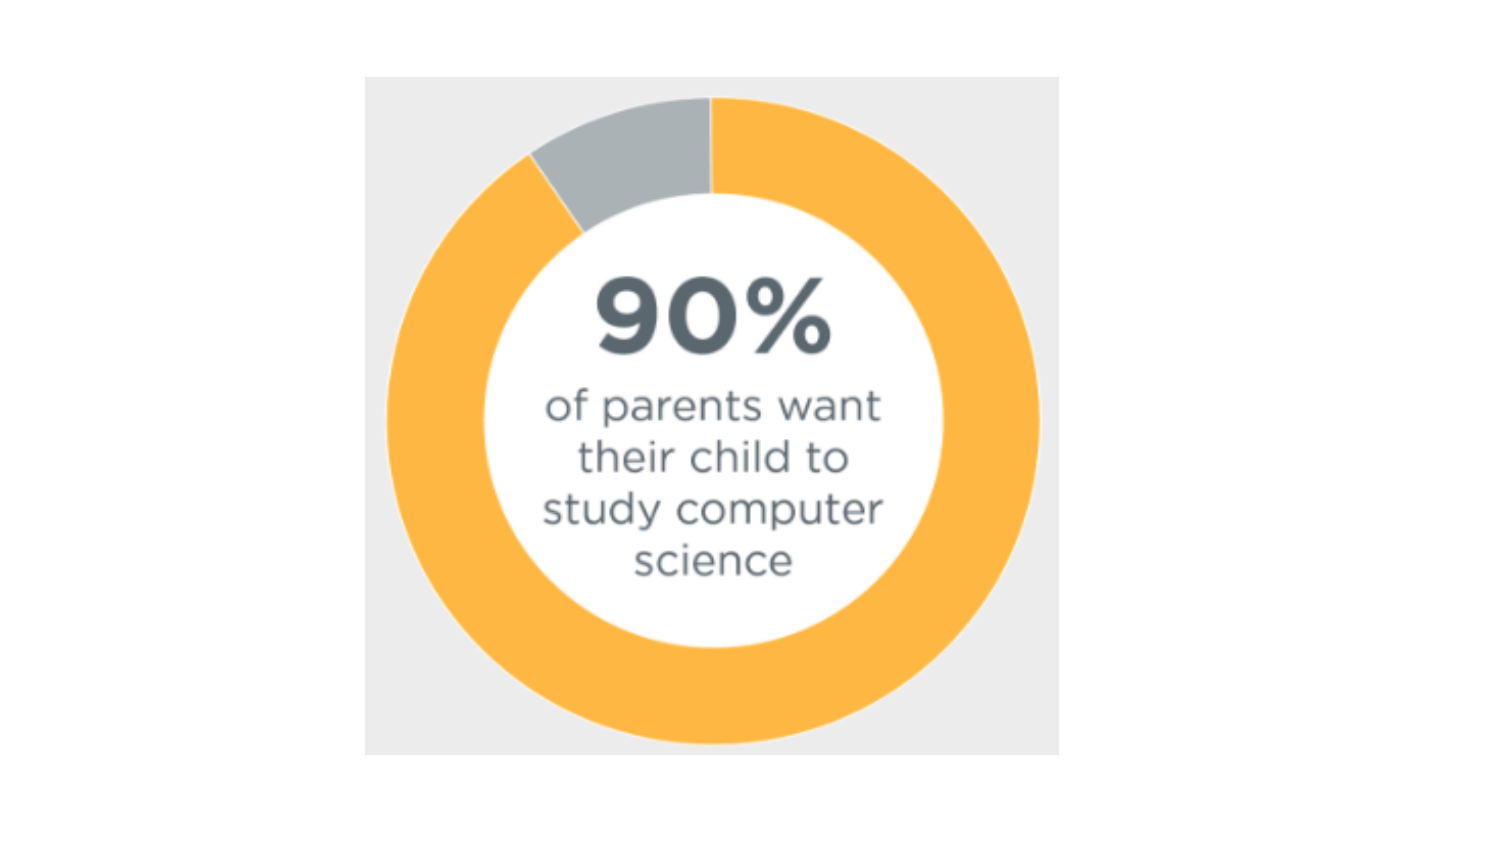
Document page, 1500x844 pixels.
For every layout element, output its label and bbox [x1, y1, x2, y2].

picture [365, 76, 1059, 755]
